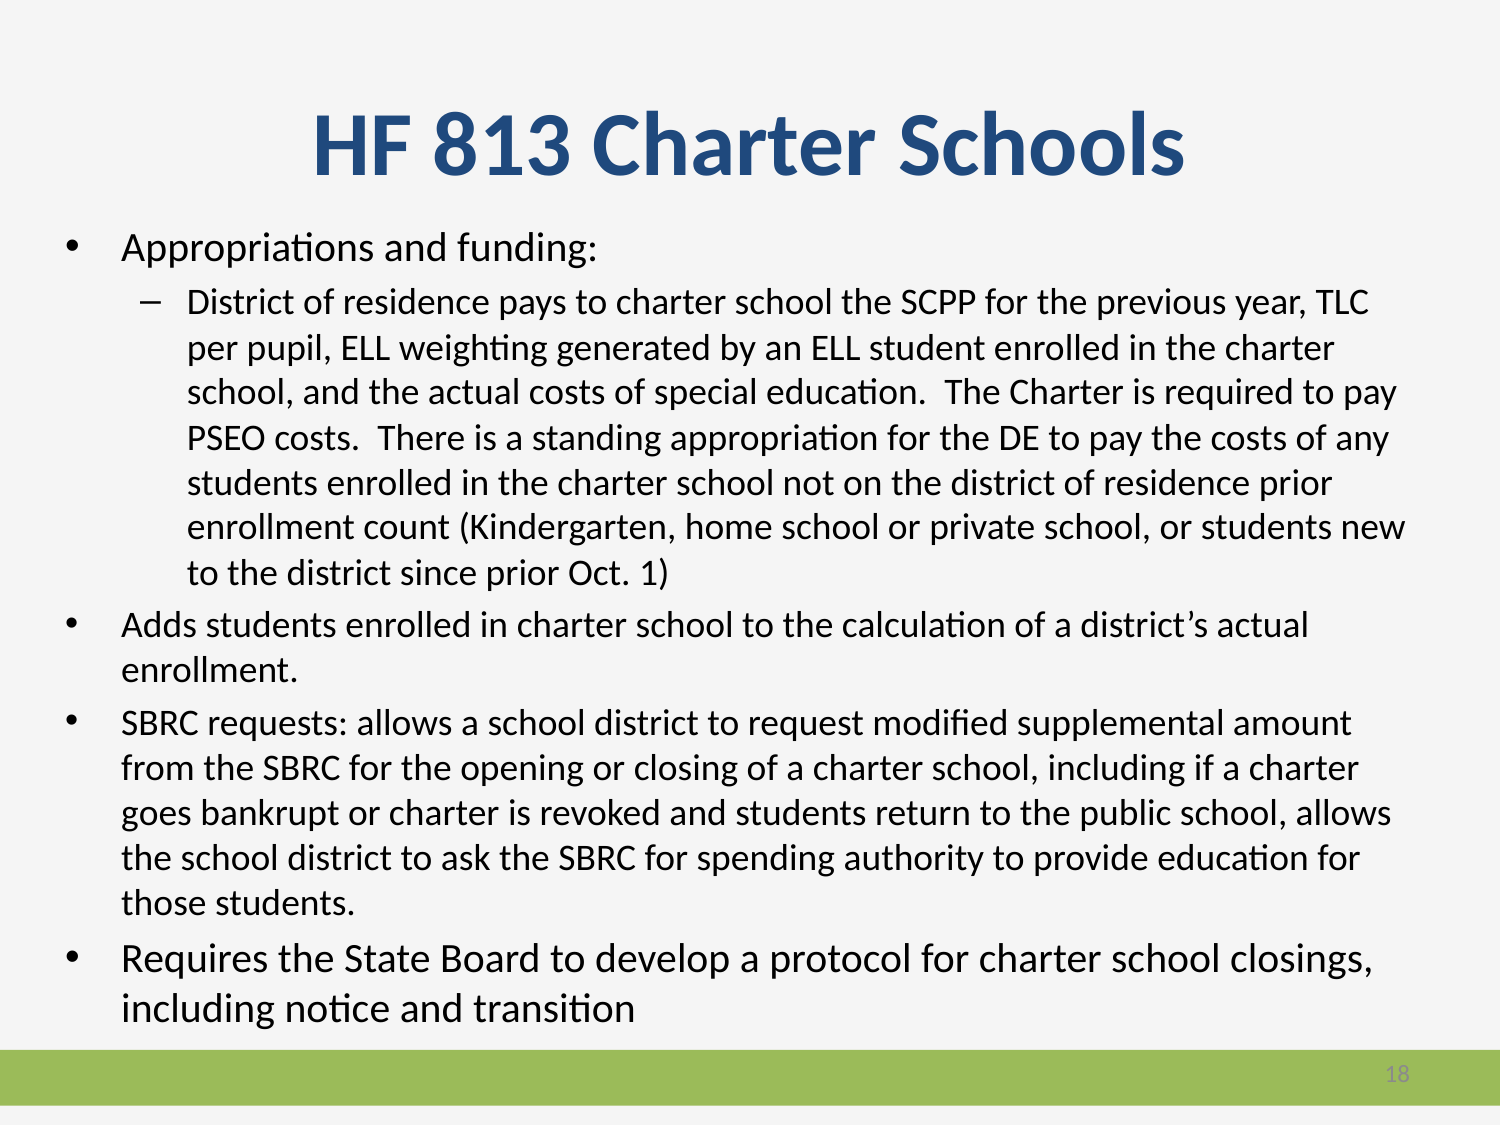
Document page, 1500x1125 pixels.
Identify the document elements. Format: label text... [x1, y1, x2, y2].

title HF 813 Charter Schools [75, 45, 1425, 212]
slide_number 18 [1074, 1042, 1425, 1103]
list Appropriations and funding: District of residence pays to charter school the SCPP for the previous year, TLC per pupil, ELL weighting generated by an ELL student enrolled in the charter school, and the actual costs of special education. The Charter is required to pay PSEO costs. There is a standing appropriation for the DE to pay the costs of any students enrolled in the charter school not on the district of residence prior enrollment count (Kindergarten, home school or private school, or students new to the district since prior Oct. 1) Adds students enrolled in charter school to the calculation of a district’s actual enrollment. SBRC requests: allows a school district to request modified supplemental amount from the SBRC for the opening or closing of a charter school, including if a charter goes bankrupt or charter is revoked and students return to the public school, allows the school district to ask the SBRC for spending authority to provide education for those students. Requires the State Board to develop a protocol for charter school closings, including notice and transition [50, 212, 1438, 955]
